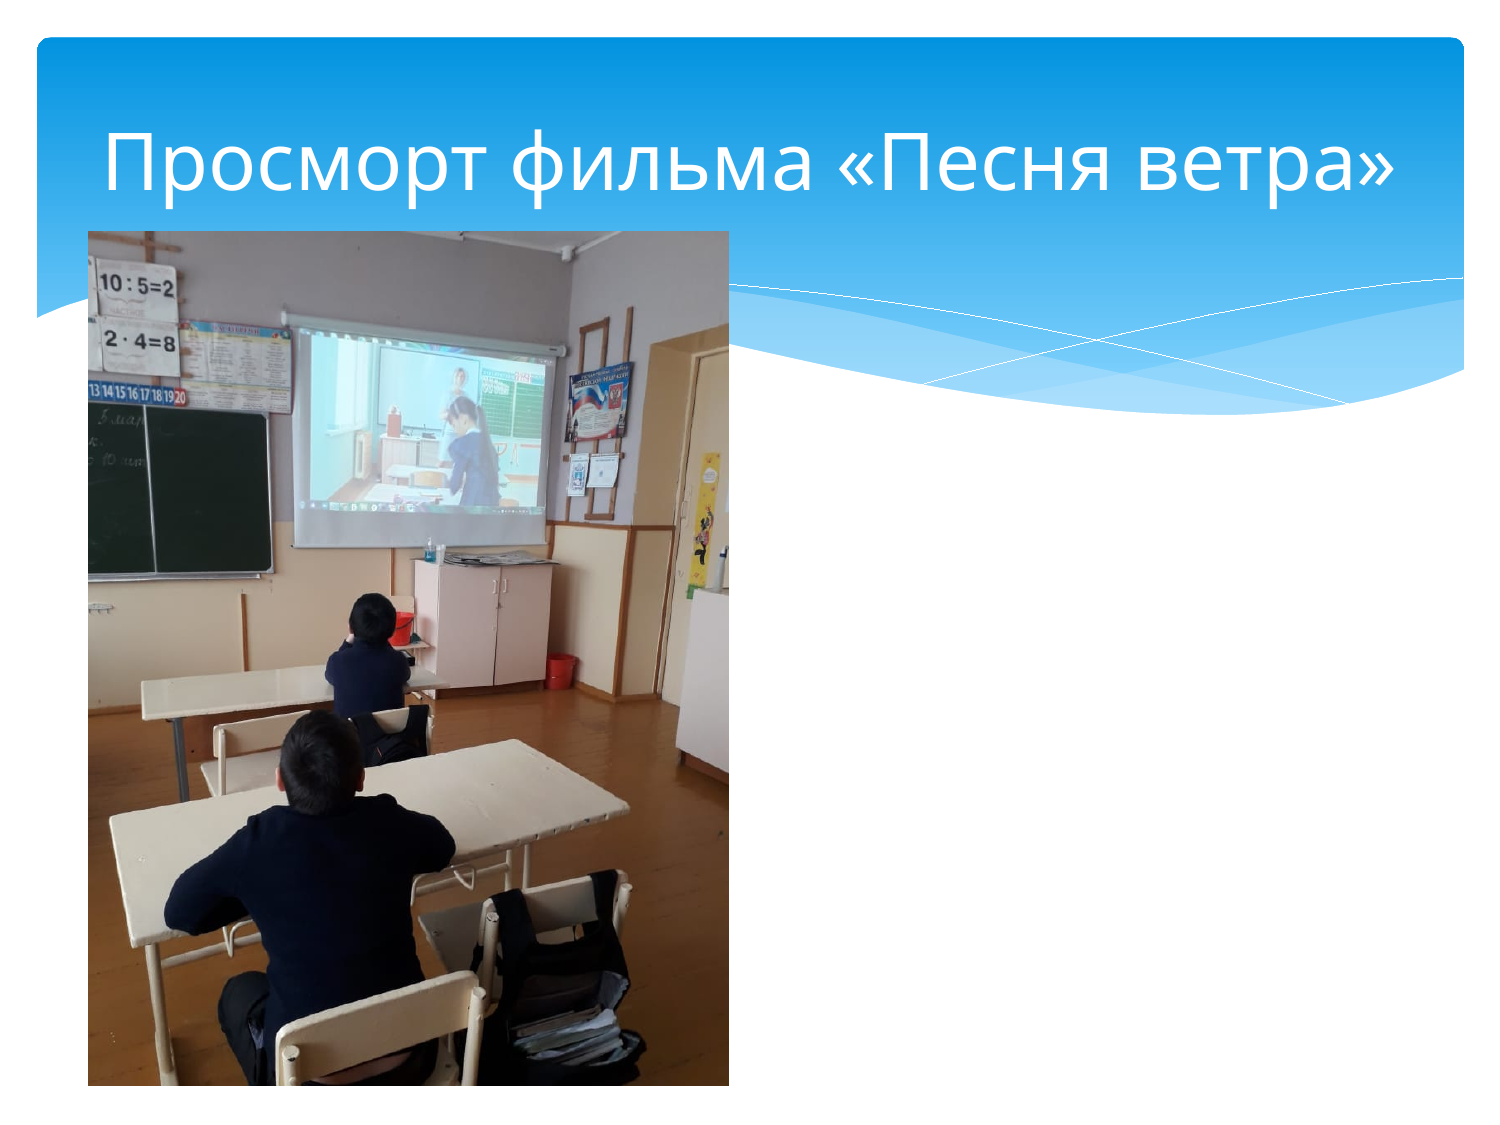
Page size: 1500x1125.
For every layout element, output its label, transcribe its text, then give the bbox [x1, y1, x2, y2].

picture [88, 231, 730, 1086]
title Просморт фильма «Песня ветра» [75, 55, 1425, 261]
